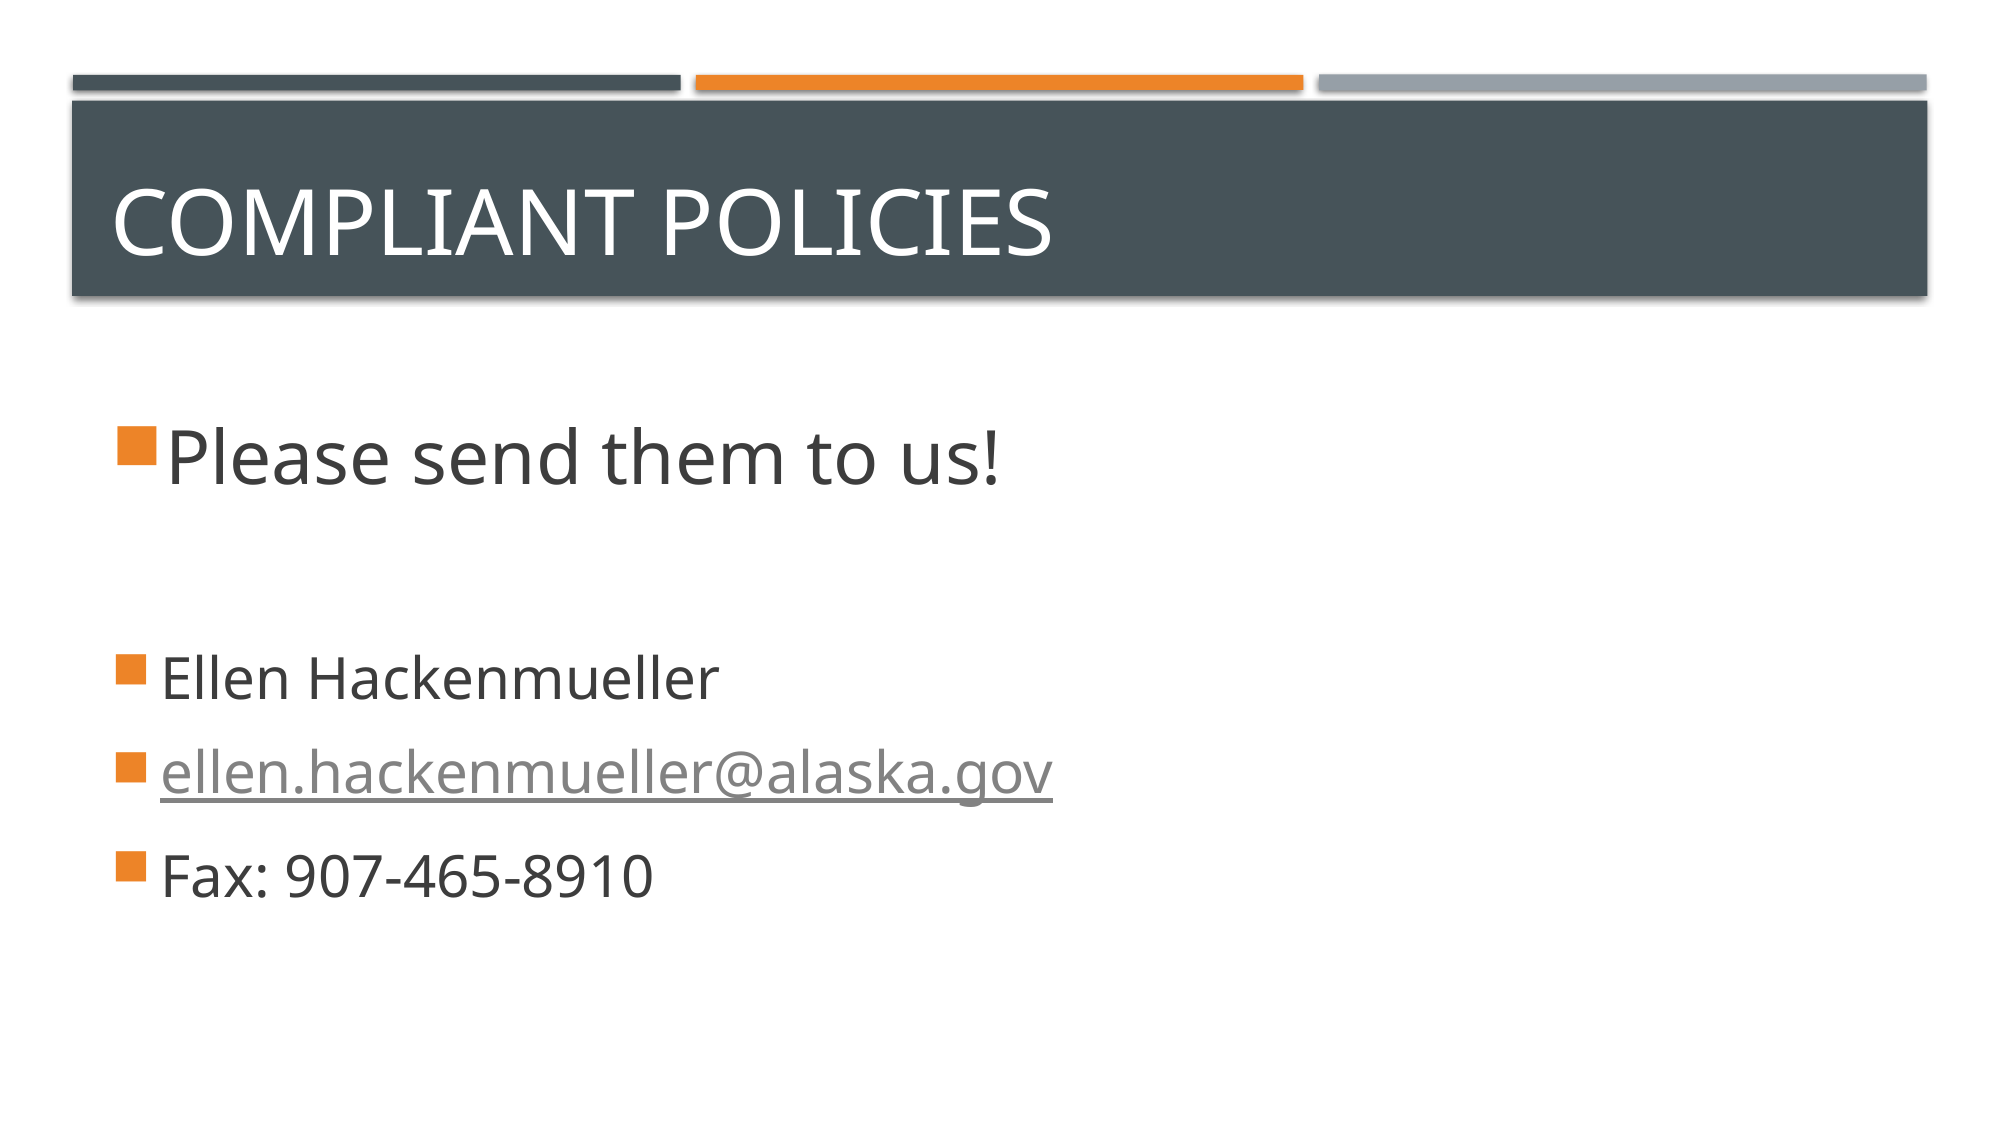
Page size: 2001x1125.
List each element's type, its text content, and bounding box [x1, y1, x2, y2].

title Compliant policies [95, 115, 1905, 282]
list Please send them to us! Ellen Hackenmueller ellen.hackenmueller@alaska.gov Fax: 907-465-8910 [95, 357, 1905, 962]
